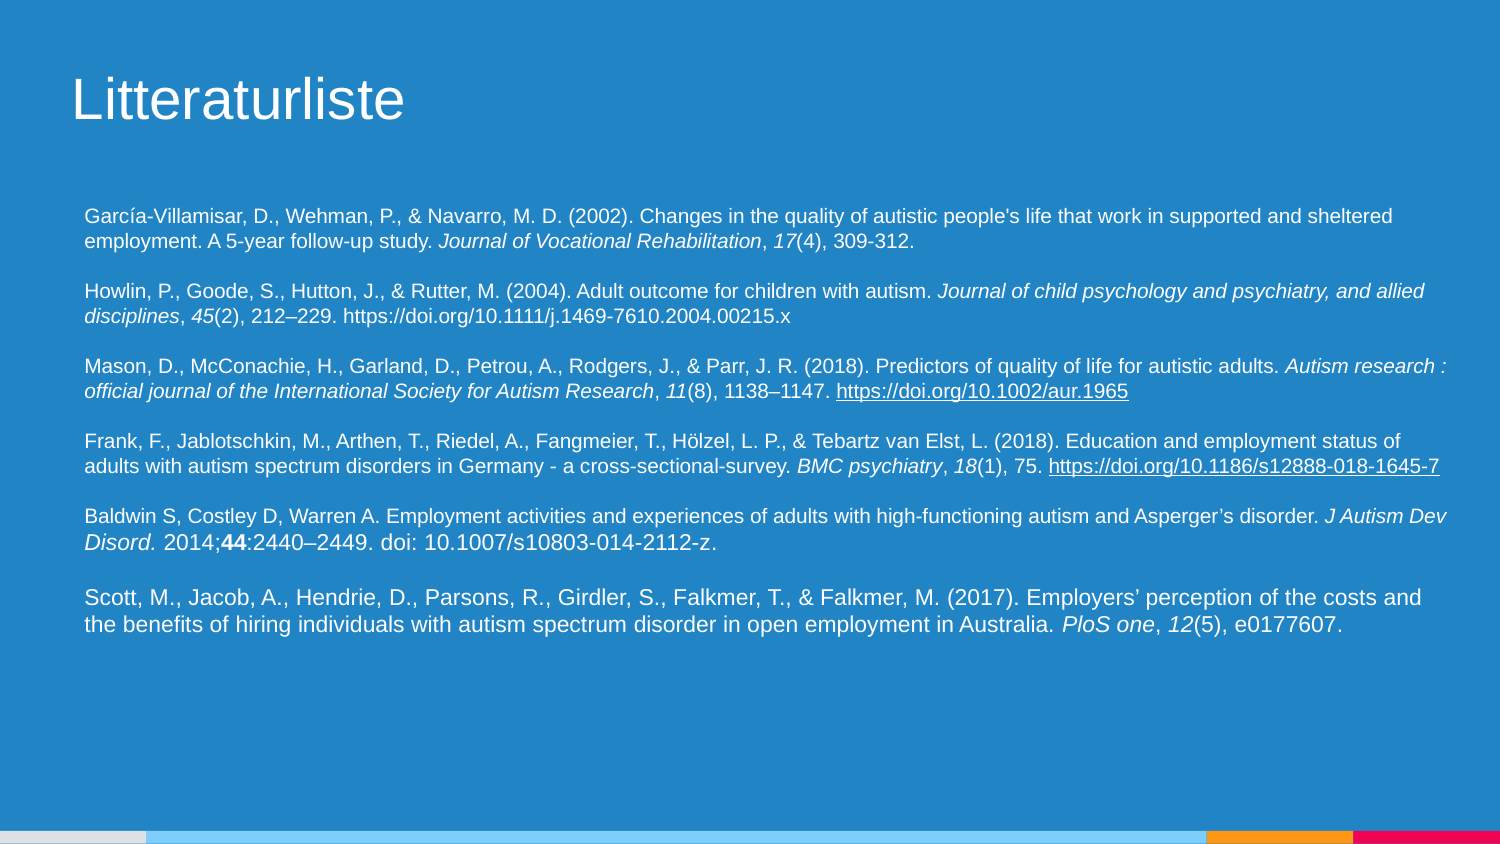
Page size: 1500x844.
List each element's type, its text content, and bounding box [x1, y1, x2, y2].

text_box García-Villamisar, D., Wehman, P., & Navarro, M. D. (2002). Changes in the quality of autistic people's life that work in supported and sheltered employment. A 5-year follow-up study. Journal of Vocational Rehabilitation, 17(4), 309-312. Howlin, P., Goode, S., Hutton, J., & Rutter, M. (2004). Adult outcome for children with autism. Journal of child psychology and psychiatry, and allied disciplines, 45(2), 212–229. https://doi.org/10.1111/j.1469-7610.2004.00215.x Mason, D., McConachie, H., Garland, D., Petrou, A., Rodgers, J., & Parr, J. R. (2018). Predictors of quality of life for autistic adults. Autism research : official journal of the International Society for Autism Research, 11(8), 1138–1147. https://doi.org/10.1002/aur.1965 Frank, F., Jablotschkin, M., Arthen, T., Riedel, A., Fangmeier, T., Hölzel, L. P., & Tebartz van Elst, L. (2018). Education and employment status of adults with autism spectrum disorders in Germany - a cross-sectional-survey. BMC psychiatry, 18(1), 75. https://doi.org/10.1186/s12888-018-1645-7 Baldwin S, Costley D, Warren A. Employment activities and experiences of adults with high-functioning autism and Asperger’s disorder. J Autism Dev Disord. 2014;44:2440–2449. doi: 10.1007/s10803-014-2112-z. Scott, M., Jacob, A., Hendrie, D., Parsons, R., Girdler, S., Falkmer, T., & Falkmer, M. (2017). Employers’ perception of the costs and the benefits of hiring individuals with autism spectrum disorder in open employment in Australia. PloS one, 12(5), e0177607. [69, 195, 1471, 745]
title Litteraturliste [0, 0, 877, 147]
